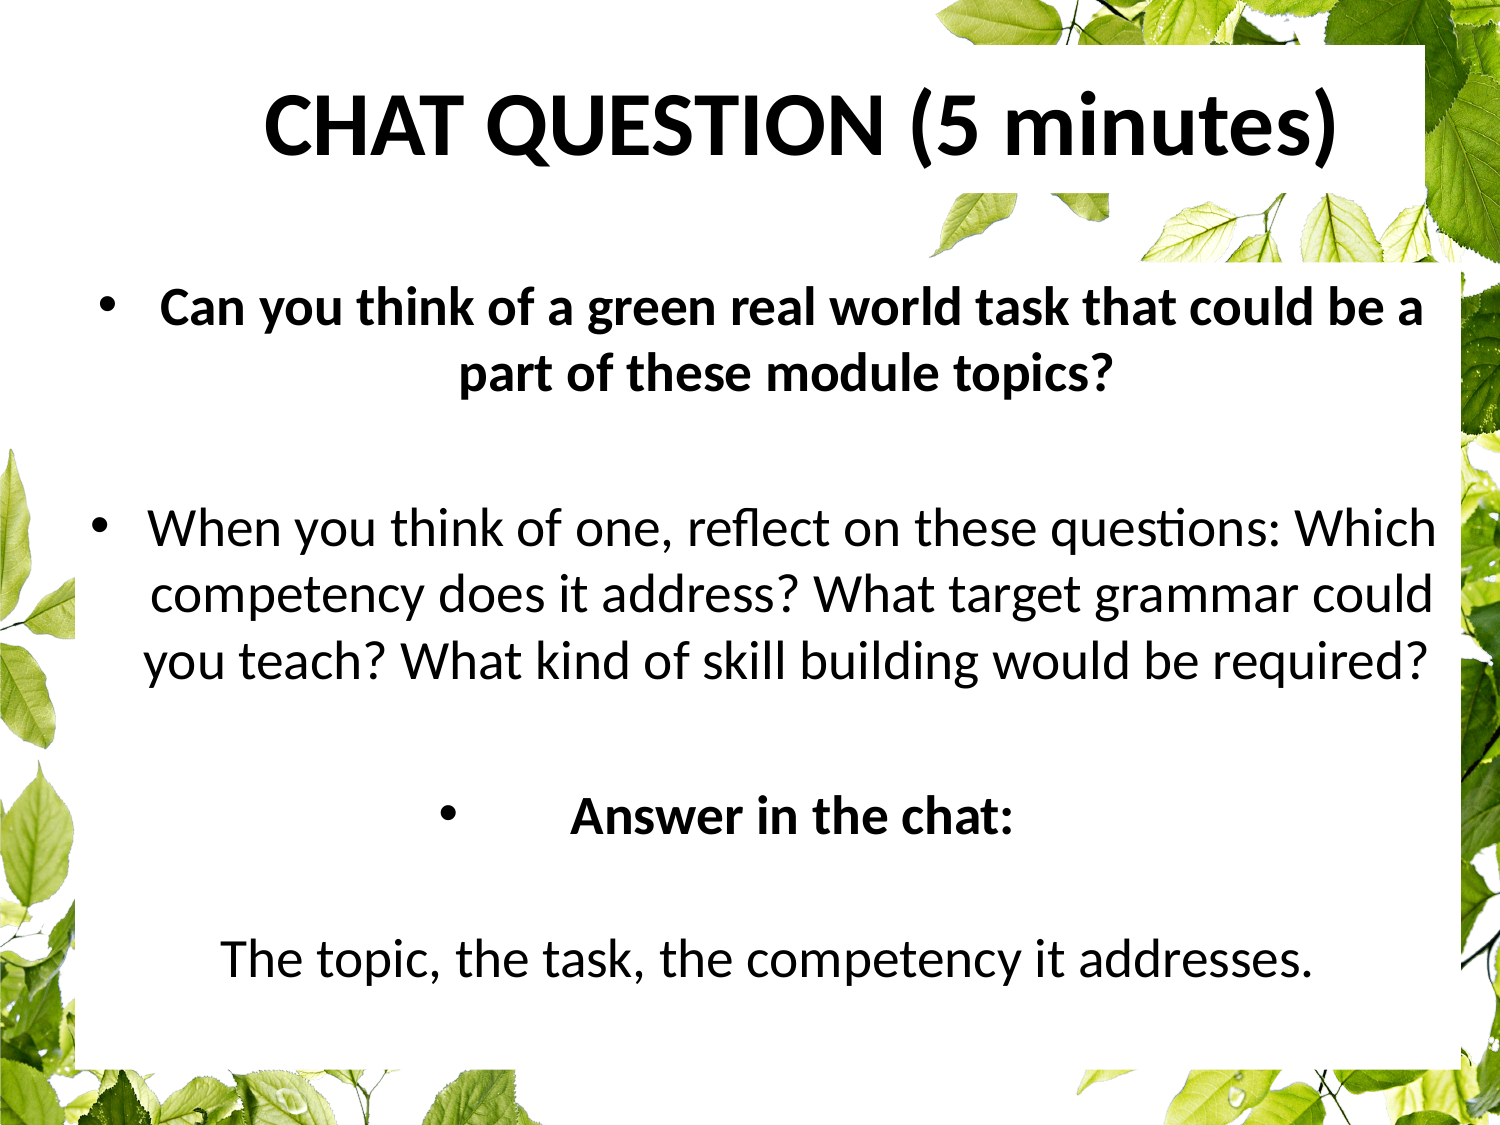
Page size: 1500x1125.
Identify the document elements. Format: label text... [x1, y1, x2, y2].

list Can you think of a green real world task that could be a part of these module topics? When you think of one, reflect on these questions: Which competency does it address? What target grammar could you teach? What kind of skill building would be required? Answer in the chat: The topic, the task, the competency it addresses. [75, 262, 1461, 1070]
title CHAT QUESTION (5 minutes) [180, 45, 1425, 194]
picture [0, 0, 1500, 1125]
